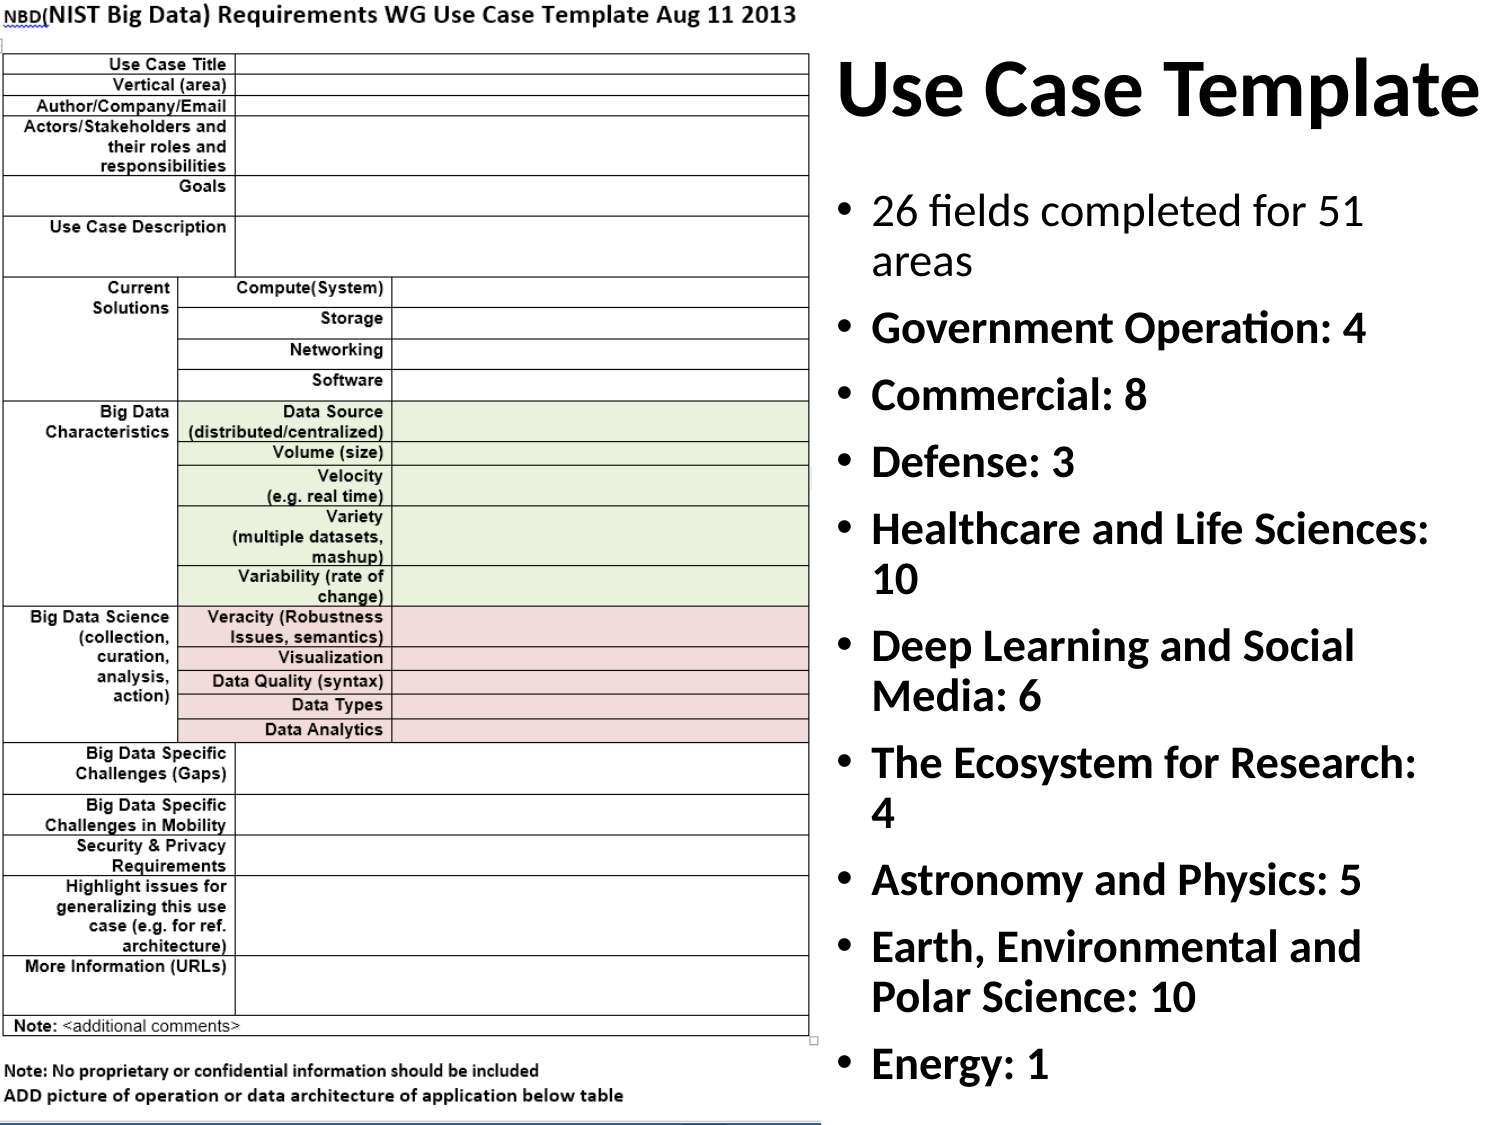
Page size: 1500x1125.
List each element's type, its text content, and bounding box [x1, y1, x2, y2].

title Use Case Template [822, 19, 1500, 159]
picture [0, 0, 822, 1125]
list 26 fields completed for 51 areas Government Operation: 4 Commercial: 8 Defense: 3 Healthcare and Life Sciences: 10 Deep Learning and Social Media: 6 The Ecosystem for Research: 4 Astronomy and Physics: 5 Earth, Environmental and Polar Science: 10 Energy: 1 [822, 178, 1461, 1100]
